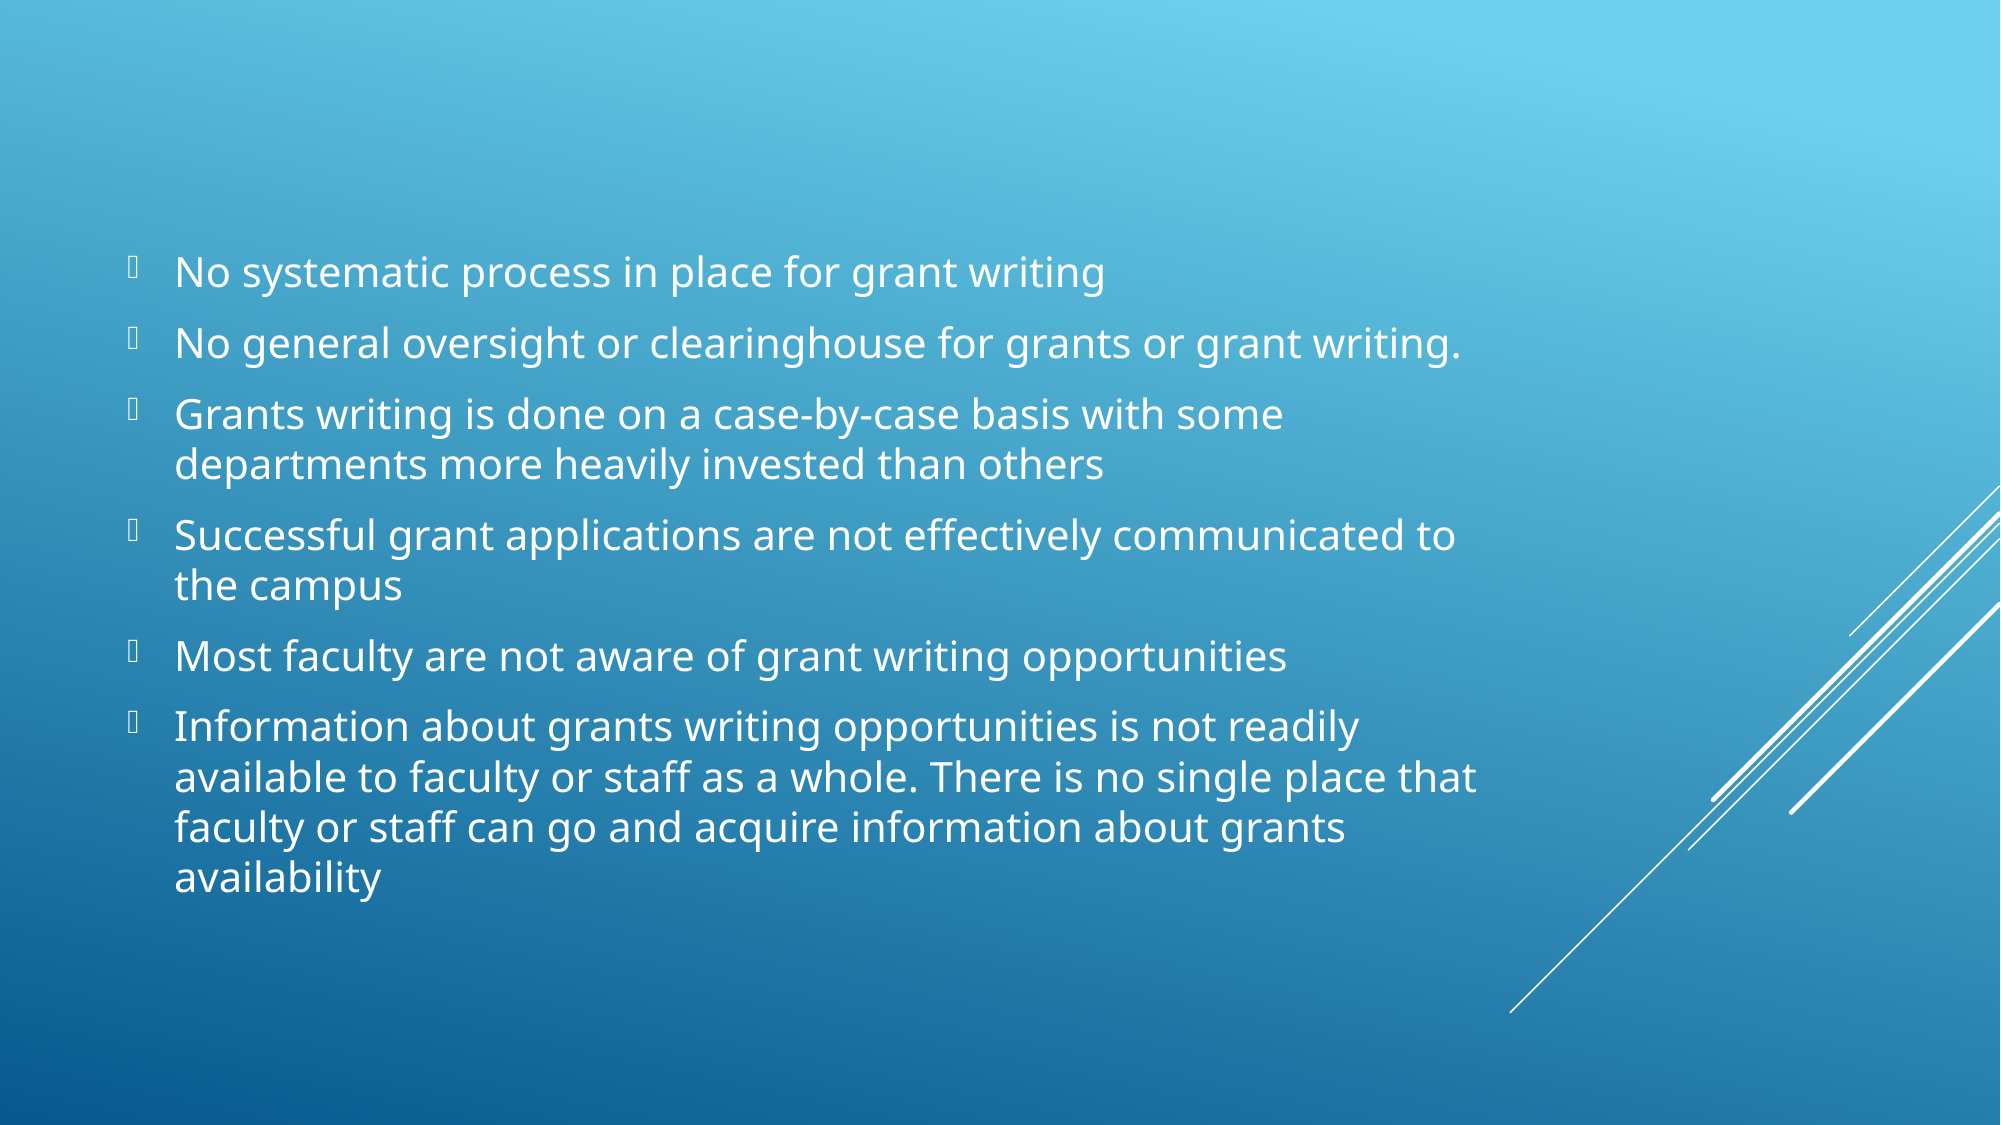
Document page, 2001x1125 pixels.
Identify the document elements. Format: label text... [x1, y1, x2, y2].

list No systematic process in place for grant writing No general oversight or clearinghouse for grants or grant writing. Grants writing is done on a case-by-case basis with some departments more heavily invested than others Successful grant applications are not effectively communicated to the campus Most faculty are not aware of grant writing opportunities Information about grants writing opportunities is not readily available to faculty or staff as a whole. There is no single place that faculty or staff can go and acquire information about grants availability [112, 112, 1513, 1034]
